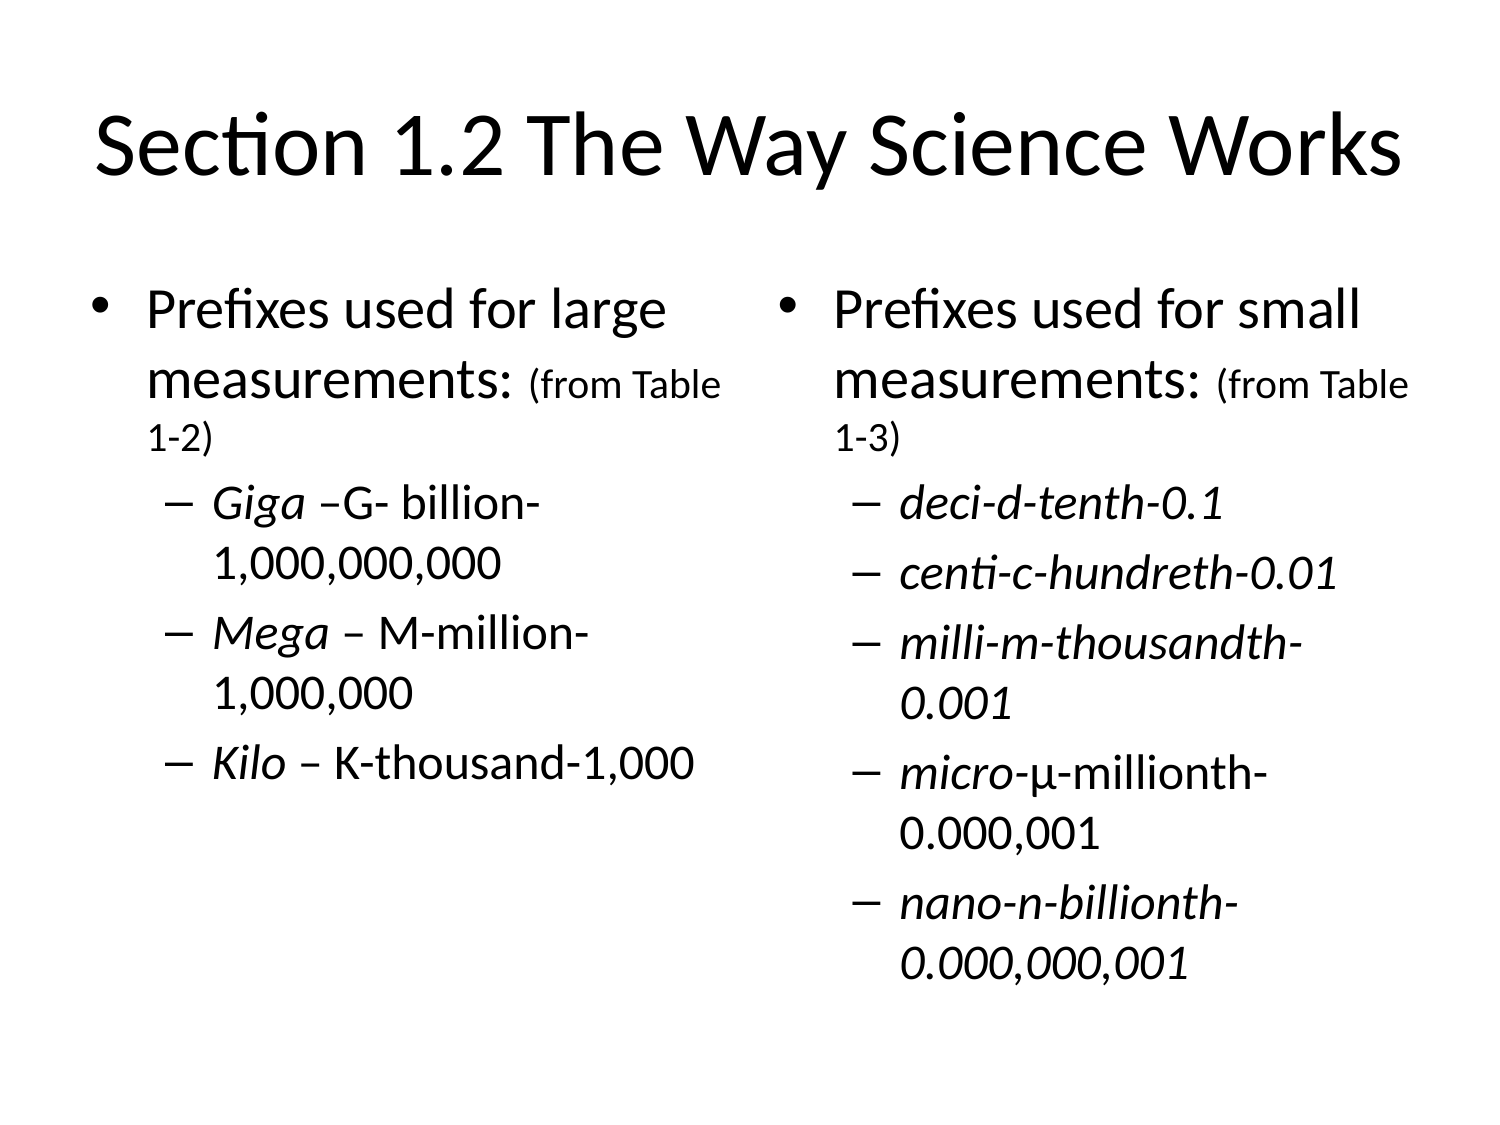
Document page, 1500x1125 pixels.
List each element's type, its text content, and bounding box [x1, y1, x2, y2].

list Prefixes used for large measurements: (from Table 1-2) Giga –G- billion-1,000,000,000 Mega – M-million-1,000,000 Kilo – K-thousand-1,000 [75, 262, 738, 1005]
list Prefixes used for small measurements: (from Table 1-3) deci-d-tenth-0.1 centi-c-hundreth-0.01 milli-m-thousandth-0.001 micro-µ-millionth-0.000,001 nano-n-billionth-0.000,000,001 [762, 262, 1425, 1005]
title Section 1.2 The Way Science Works [75, 45, 1425, 233]
